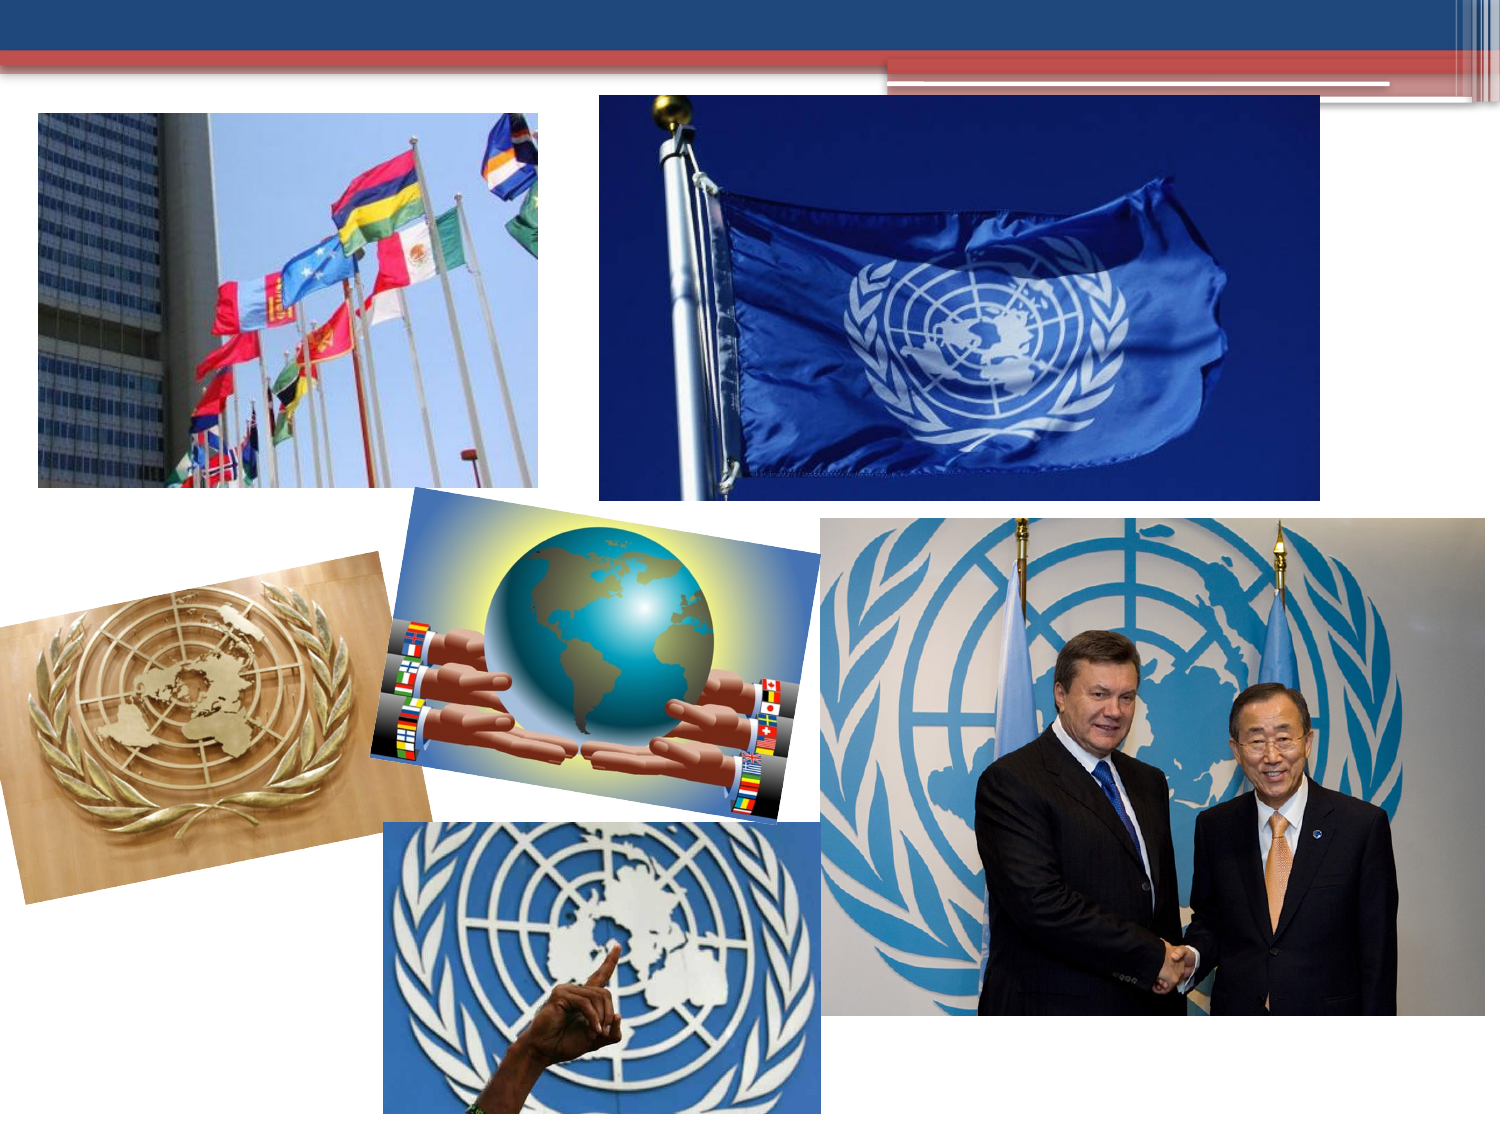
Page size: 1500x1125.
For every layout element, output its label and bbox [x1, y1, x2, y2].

picture [598, 95, 1321, 501]
list [38, 113, 538, 488]
picture [0, 488, 1485, 1114]
